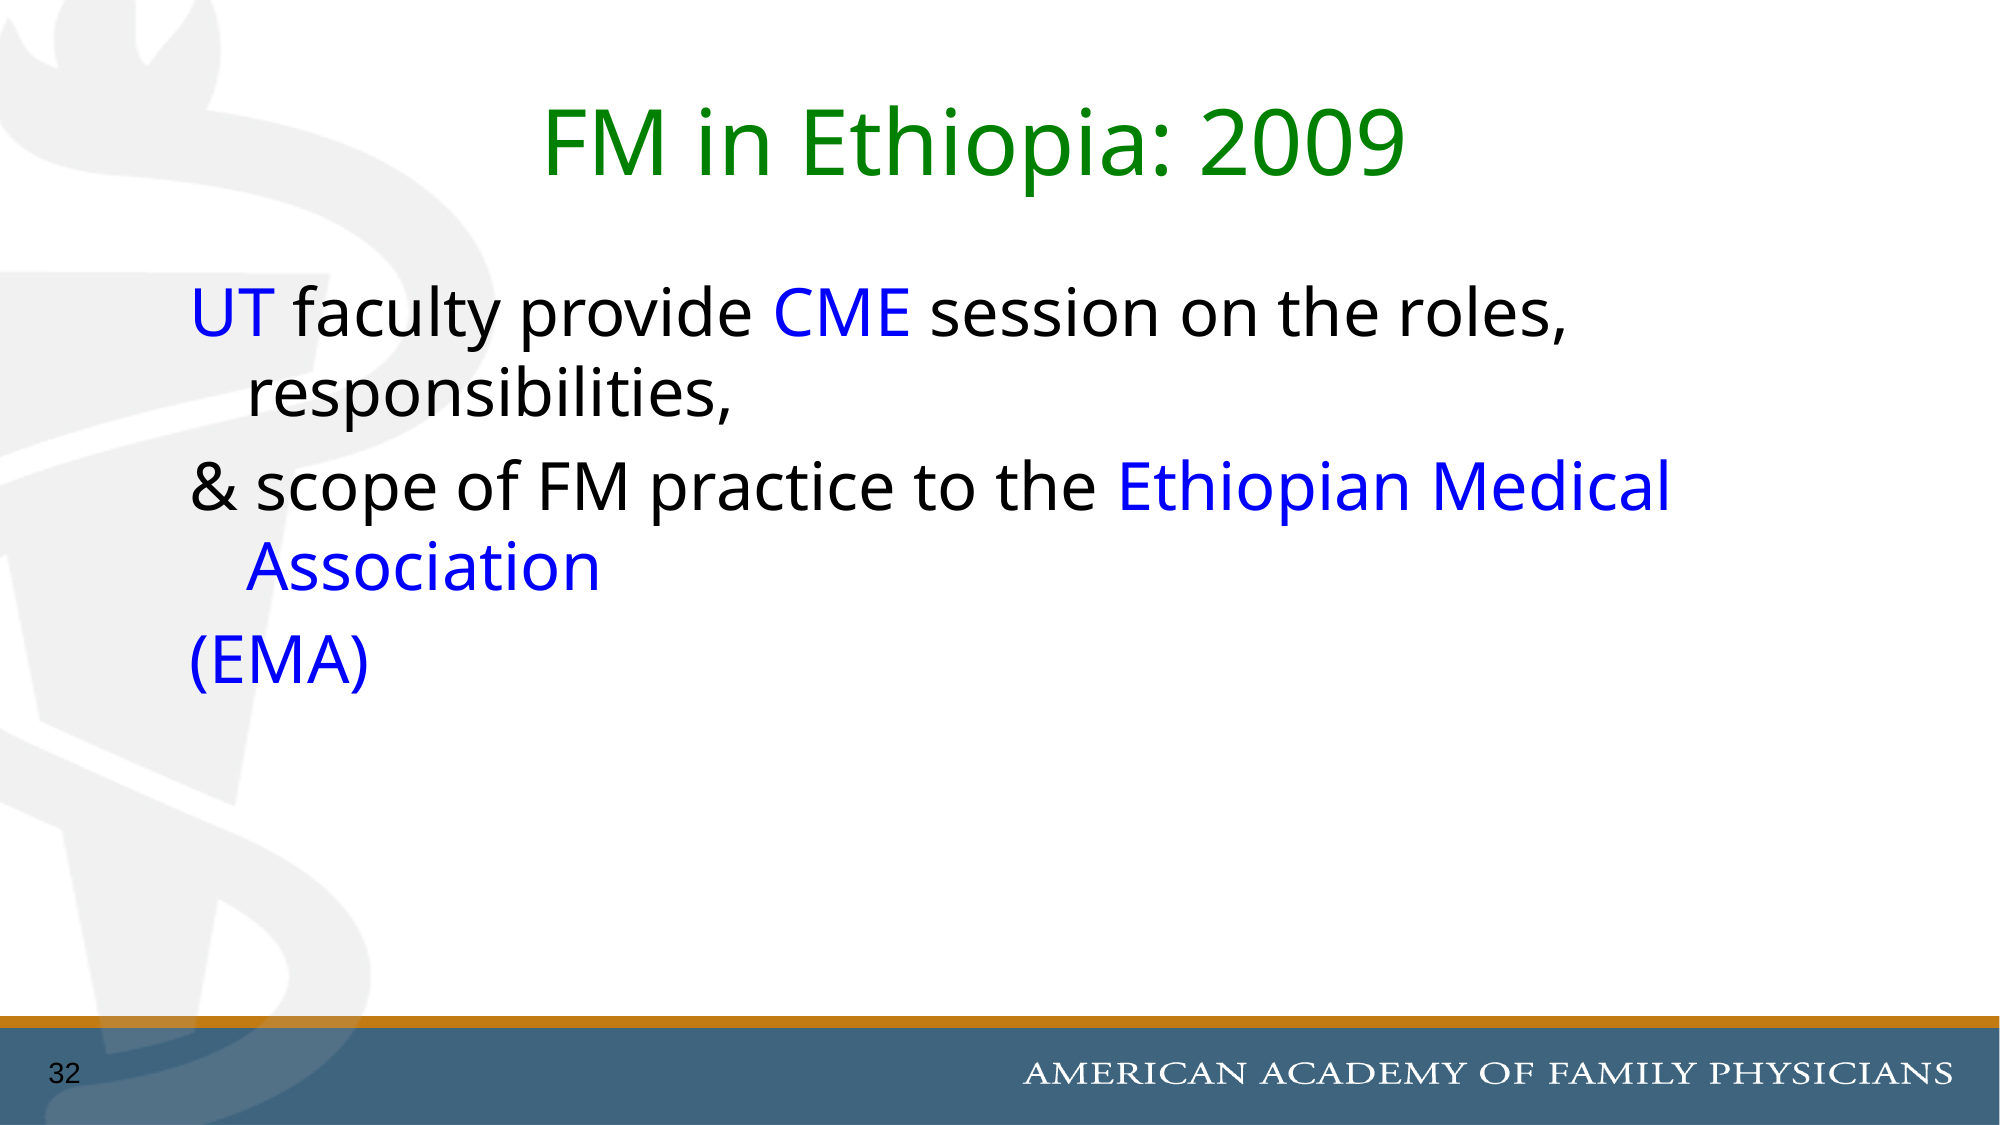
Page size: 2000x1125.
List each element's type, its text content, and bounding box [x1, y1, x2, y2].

title FM in Ethiopia: 2009 [49, 45, 1900, 233]
picture [0, 0, 2000, 1125]
slide_number 32 [33, 1046, 150, 1125]
list UT faculty provide CME session on the roles, responsibilities, & scope of FM practice to the Ethiopian Medical Association (EMA) [174, 262, 1825, 1005]
